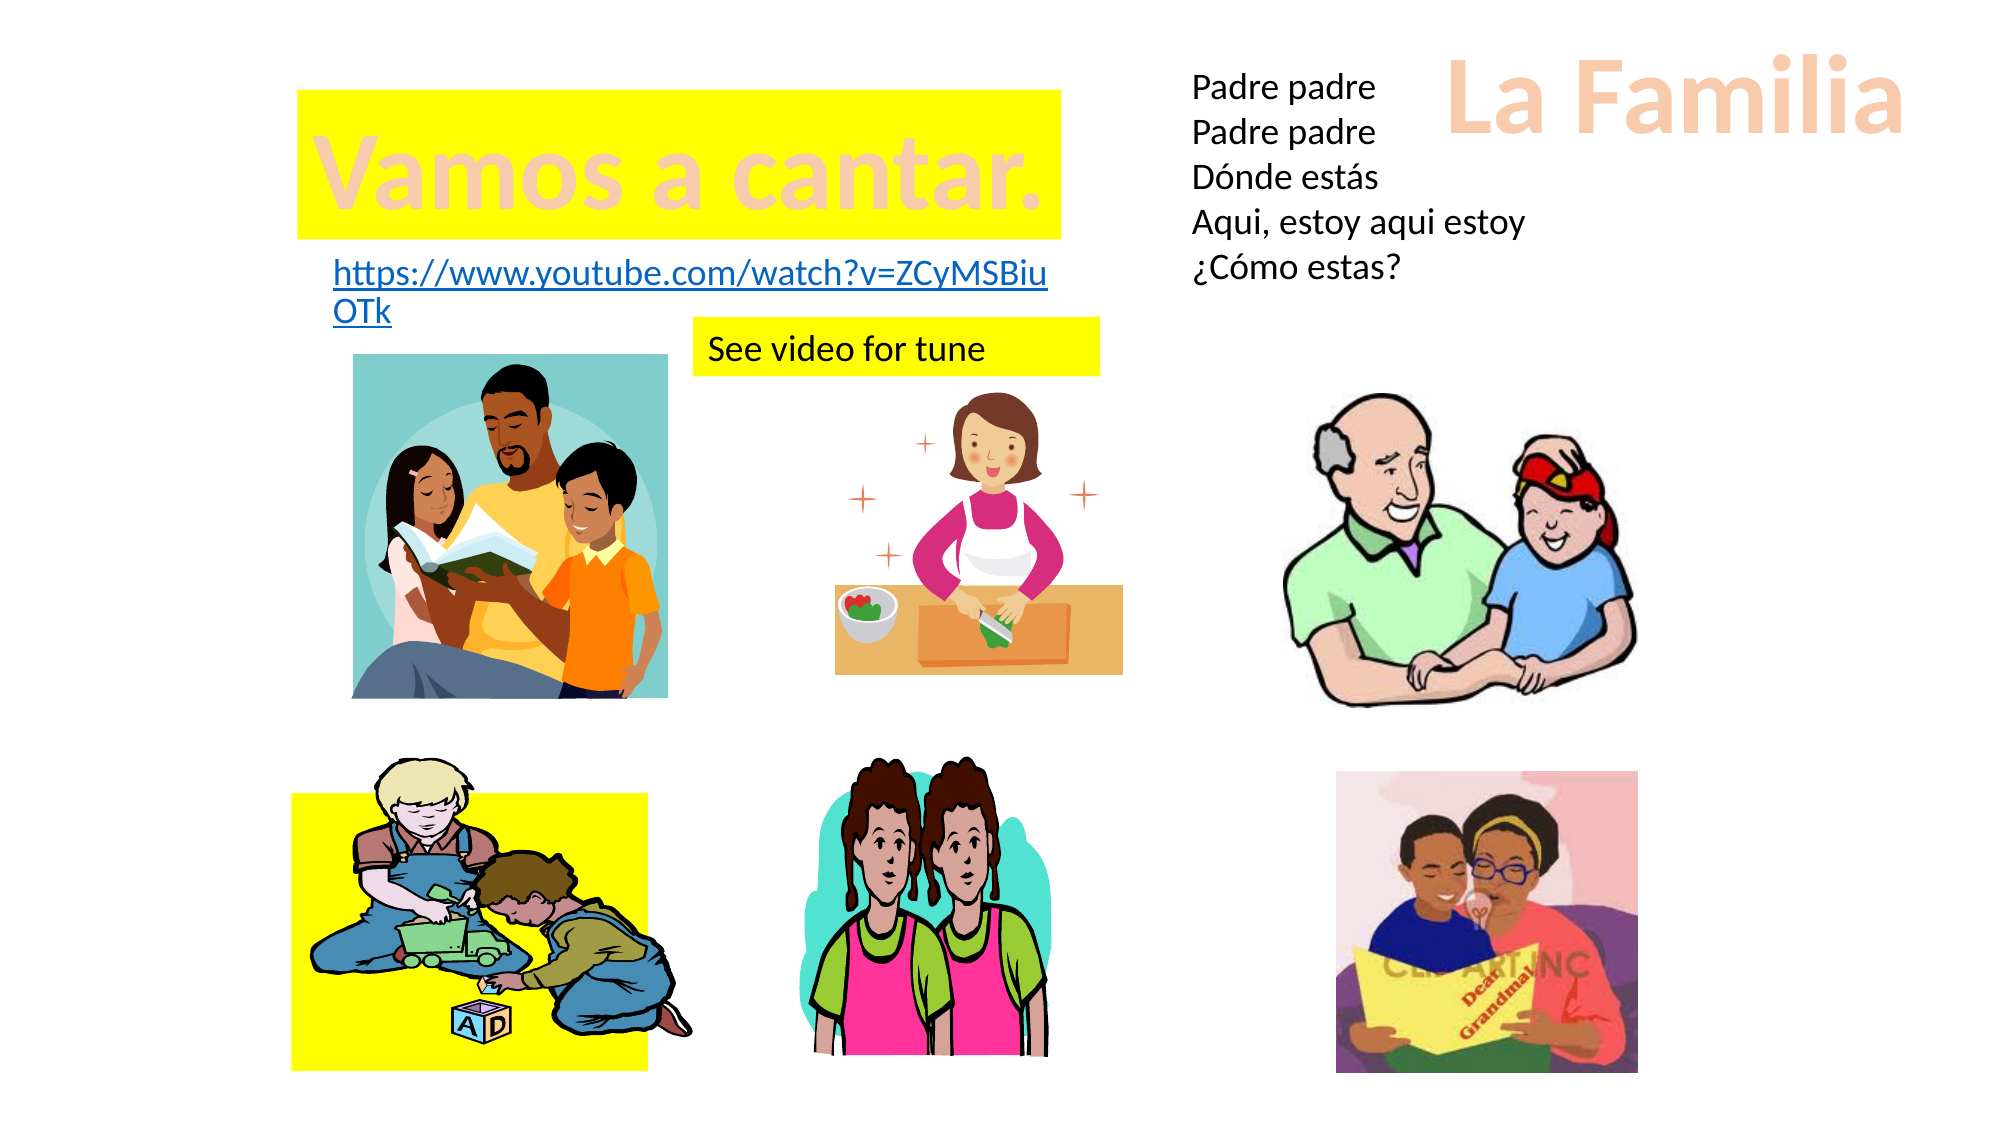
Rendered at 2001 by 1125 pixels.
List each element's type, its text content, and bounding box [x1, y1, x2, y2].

text_box Vamos a cantar. [297, 89, 1062, 240]
picture [799, 751, 1052, 1057]
text_box https://www.youtube.com/watch?v=ZCyMSBiuOTk [318, 241, 1069, 346]
text_box See video for tune [693, 316, 1101, 377]
picture [350, 352, 670, 700]
picture [834, 392, 1124, 676]
text_box La Familia [1430, 13, 1923, 164]
picture [1283, 393, 1638, 708]
text_box Padre padre Padre padre Dónde estás Aqui, estoy aqui estoy ¿Cómo estas? [1177, 54, 1544, 295]
picture [1336, 771, 1638, 1073]
picture [291, 757, 694, 1071]
